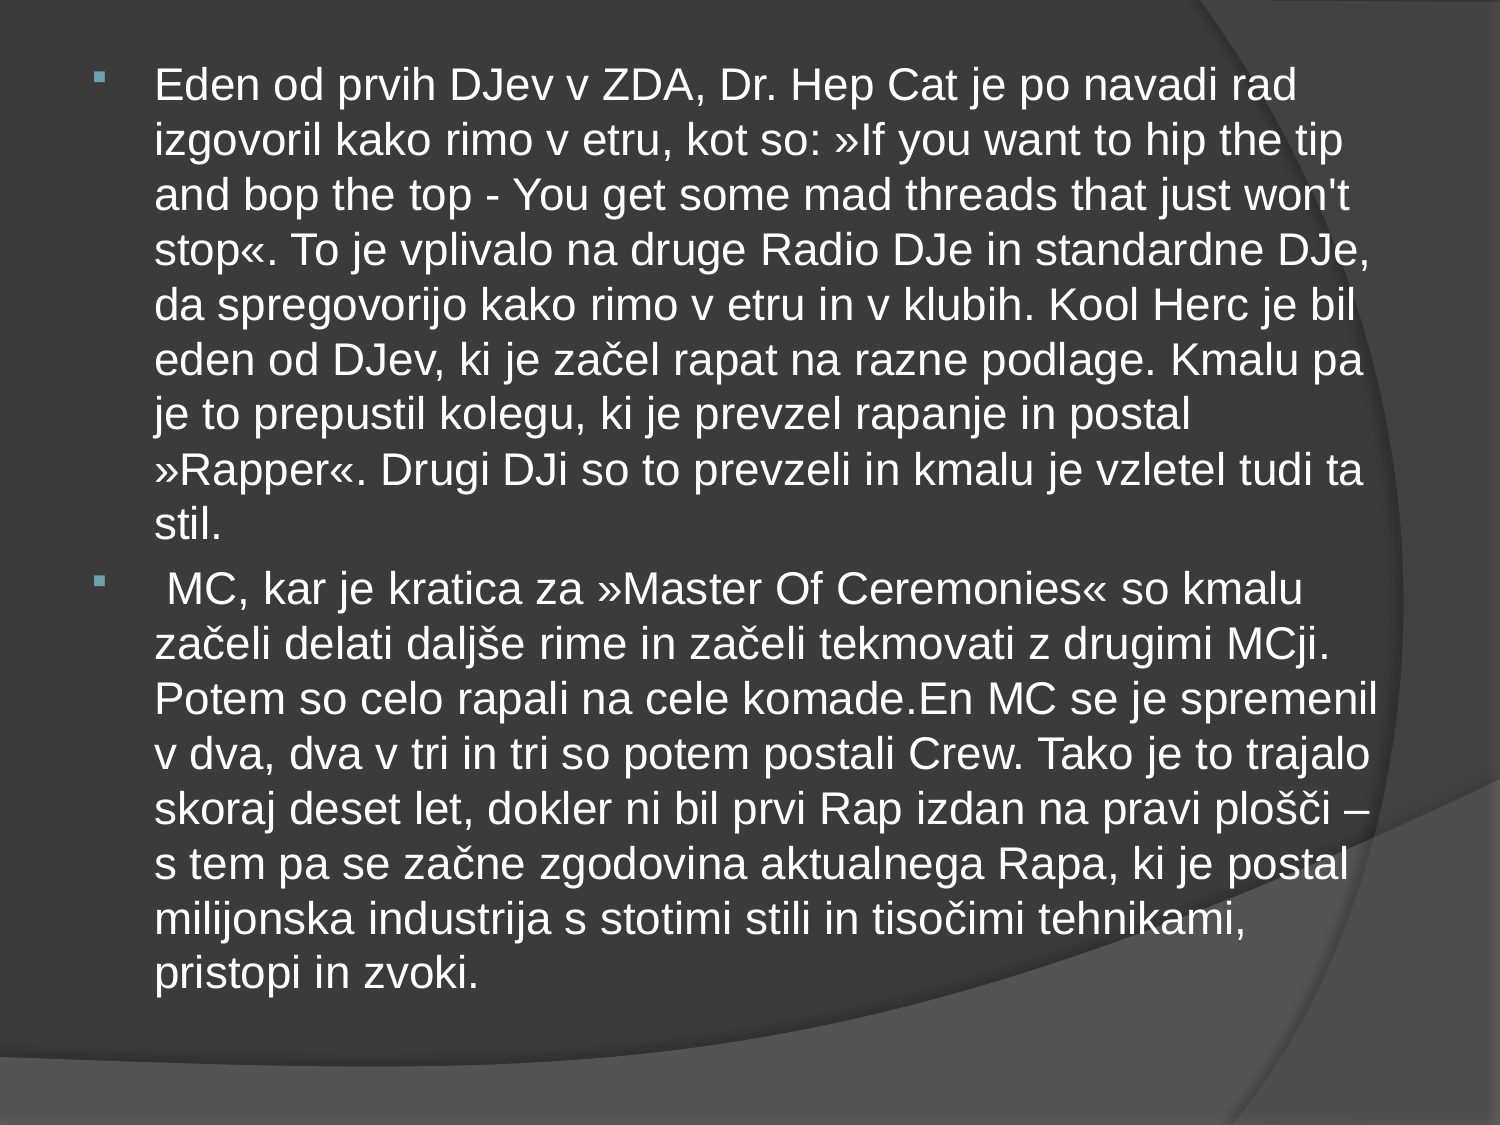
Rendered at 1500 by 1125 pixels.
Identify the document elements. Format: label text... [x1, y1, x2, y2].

list Eden od prvih DJev v ZDA, Dr. Hep Cat je po navadi rad izgovoril kako rimo v etru, kot so: »If you want to hip the tip and bop the top - You get some mad threads that just won't stop«. To je vplivalo na druge Radio DJe in standardne DJe, da spregovorijo kako rimo v etru in v klubih. Kool Herc je bil eden od DJev, ki je začel rapat na razne podlage. Kmalu pa je to prepustil kolegu, ki je prevzel rapanje in postal »Rapper«. Drugi DJi so to prevzeli in kmalu je vzletel tudi ta stil. MC, kar je kratica za »Master Of Ceremonies« so kmalu začeli delati daljše rime in začeli tekmovati z drugimi MCji. Potem so celo rapali na cele komade.En MC se je spremenil v dva, dva v tri in tri so potem postali Crew. Tako je to trajalo skoraj deset let, dokler ni bil prvi Rap izdan na pravi plošči – s tem pa se začne zgodovina aktualnega Rapa, ki je postal milijonska industrija s stotimi stili in tisočimi tehnikami, pristopi in zvoki. [70, 46, 1421, 1079]
